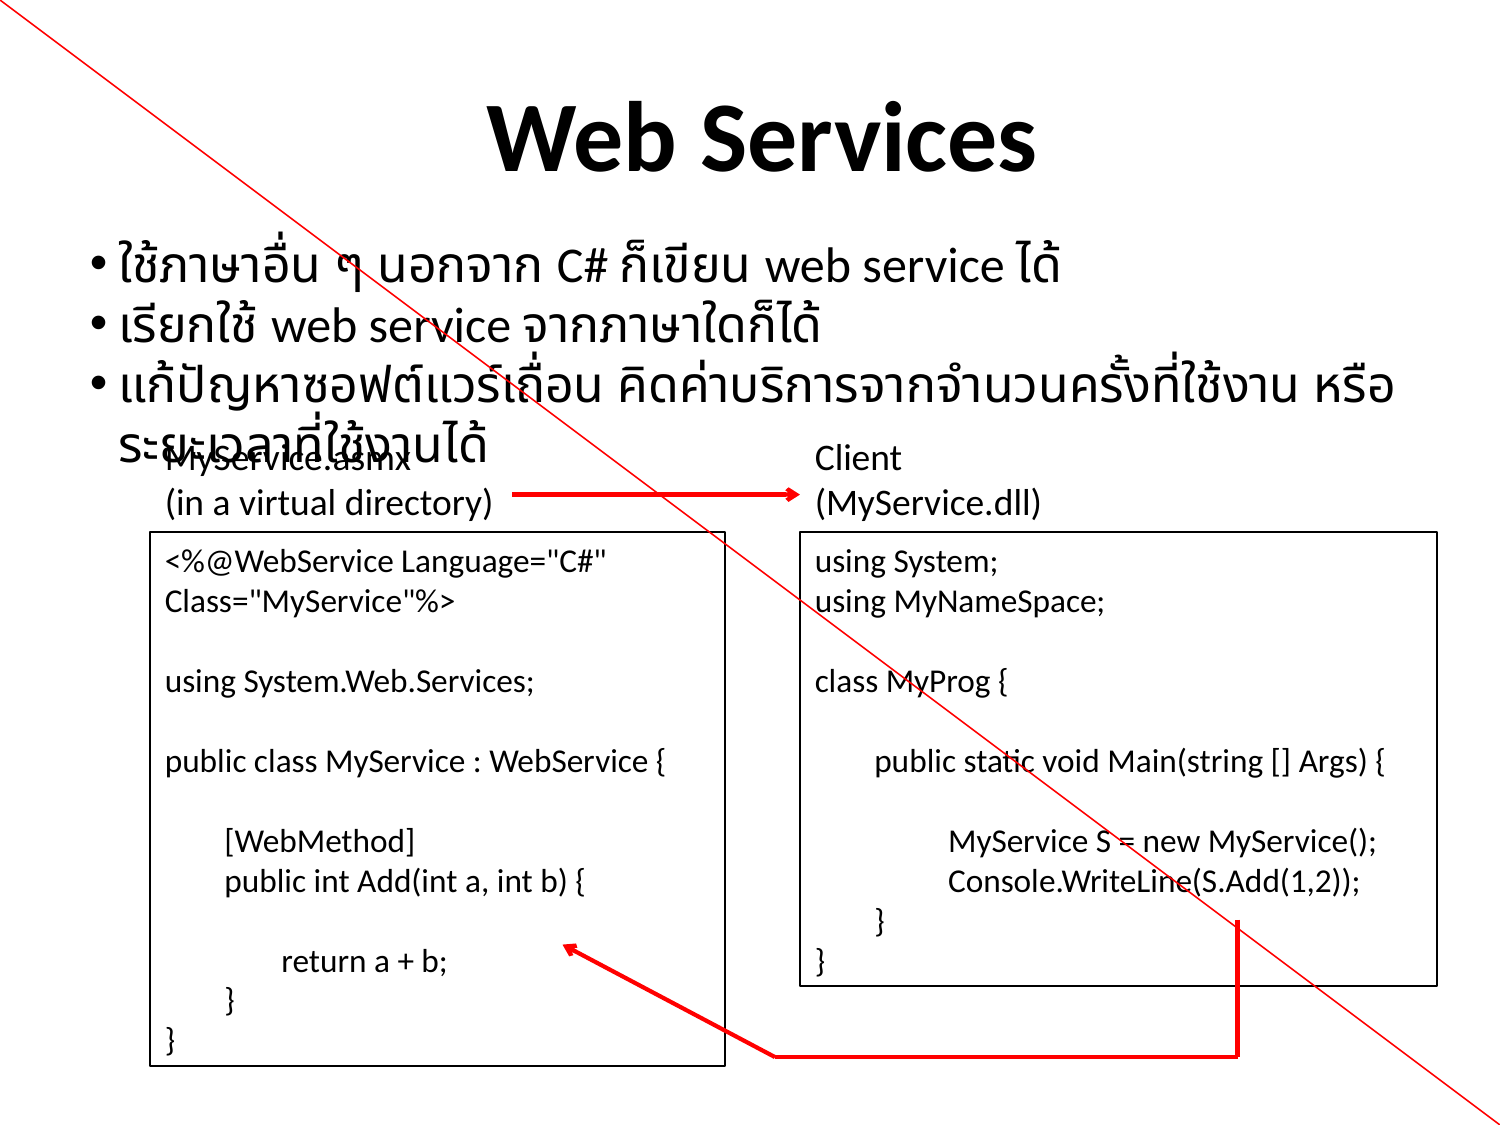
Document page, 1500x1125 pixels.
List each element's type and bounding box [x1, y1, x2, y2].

text_box [0, 0, 1500, 1125]
